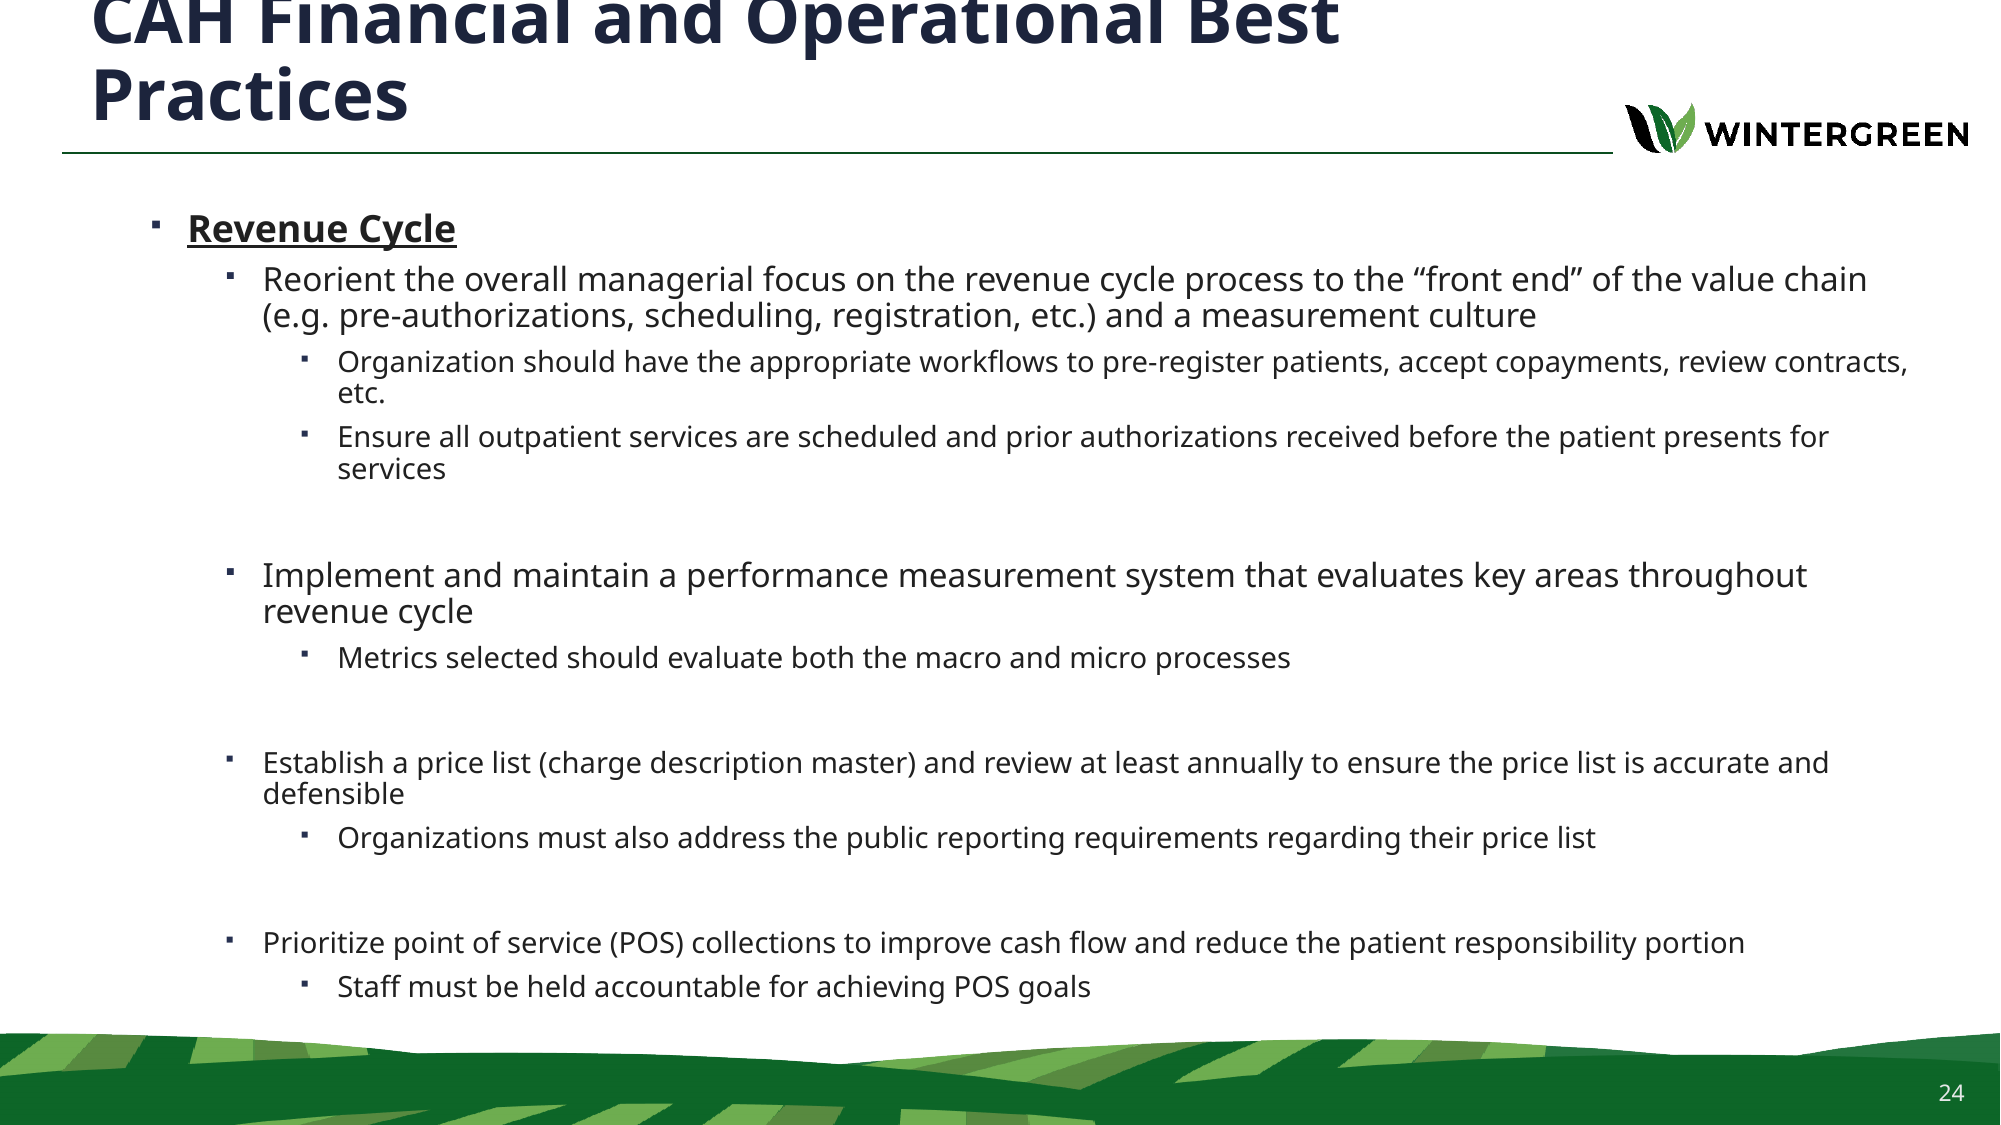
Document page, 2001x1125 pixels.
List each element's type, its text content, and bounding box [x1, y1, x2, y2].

picture [1625, 102, 1968, 153]
list Revenue Cycle Reorient the overall managerial focus on the revenue cycle process to the “front end” of the value chain (e.g. pre-authorizations, scheduling, registration, etc.) and a measurement culture Organization should have the appropriate workflows to pre-register patients, accept copayments, review contracts, etc. Ensure all outpatient services are scheduled and prior authorizations received before the patient presents for services Implement and maintain a performance measurement system that evaluates key areas throughout revenue cycle Metrics selected should evaluate both the macro and micro processes Establish a price list (charge description master) and review at least annually to ensure the price list is accurate and defensible Organizations must also address the public reporting requirements regarding their price list Prioritize point of service (POS) collections to improve cash flow and reduce the patient responsibility portion Staff must be held accountable for achieving POS goals [135, 202, 1959, 966]
slide_number 24 [1875, 1074, 1980, 1114]
picture [0, 1025, 2000, 1125]
title CAH Financial and Operational Best Practices [75, 45, 1635, 144]
